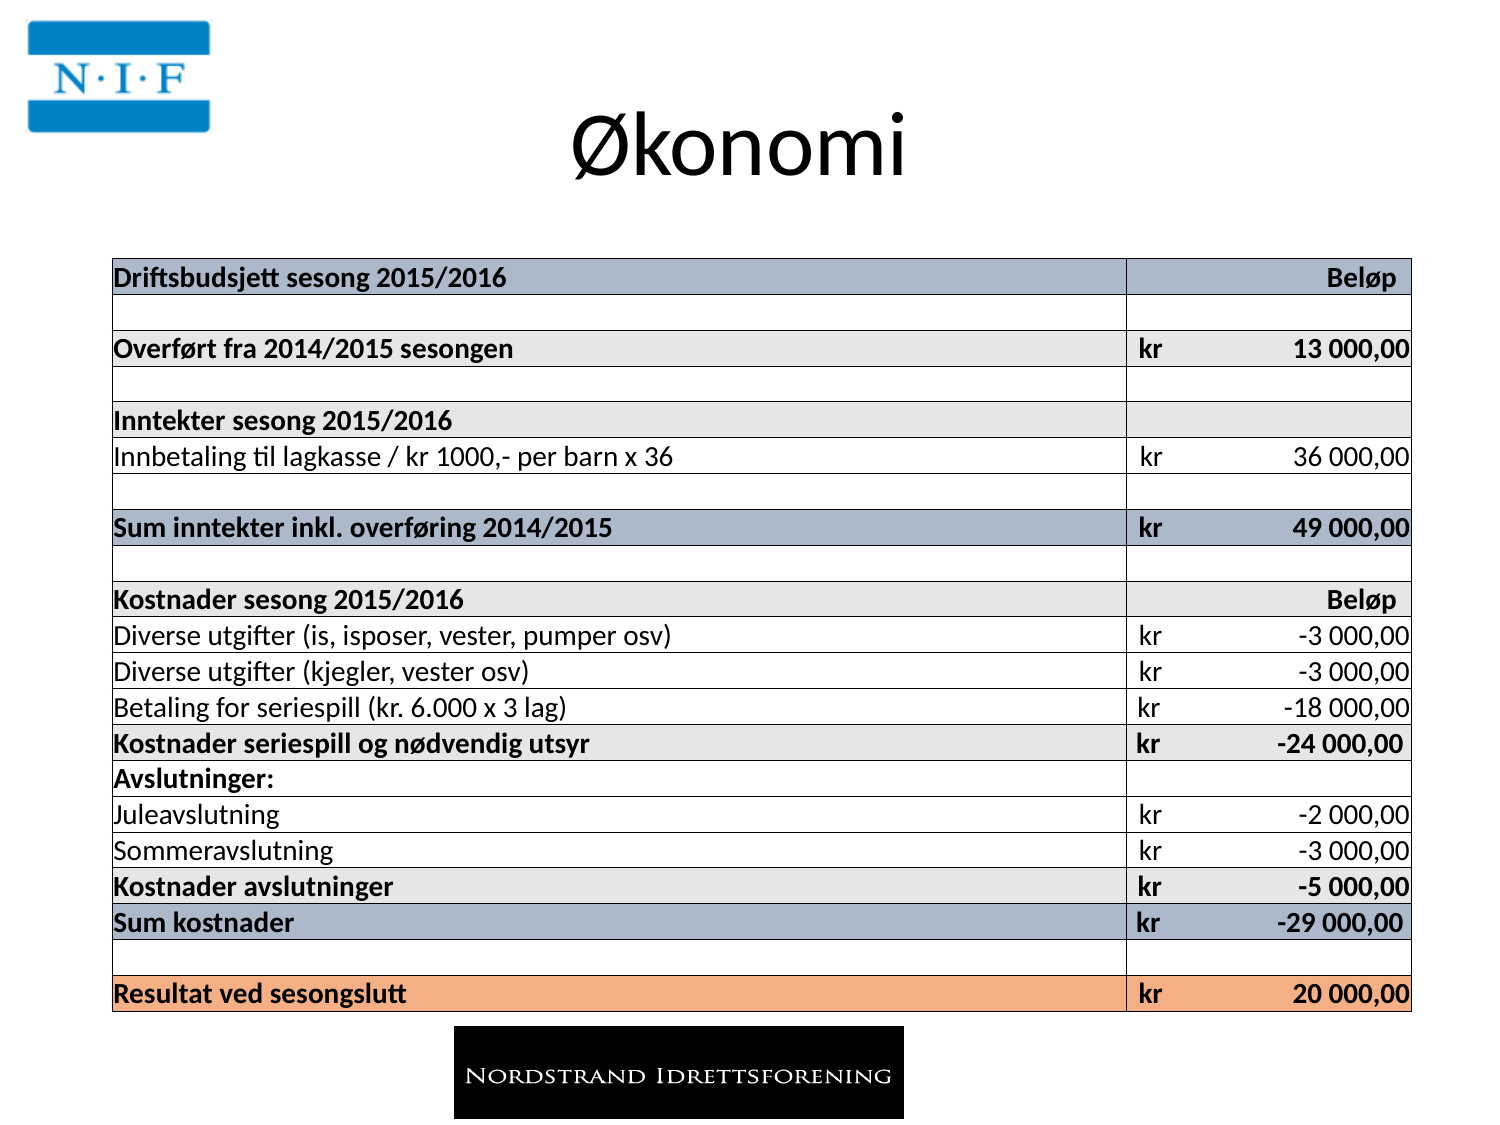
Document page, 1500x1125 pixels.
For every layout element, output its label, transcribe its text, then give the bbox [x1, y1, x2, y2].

table_cell Diverse utgifter (is, isposer, vester, pumper osv) [113, 617, 1126, 652]
table_cell [113, 295, 1126, 330]
table_cell Sommeravslutning [113, 833, 1126, 867]
table_cell kr 36 000,00 [1127, 438, 1411, 473]
table_cell Diverse utgifter (kjegler, vester osv) [113, 653, 1126, 688]
table_cell kr -3 000,00 [1127, 653, 1411, 688]
table_cell Sum kostnader [113, 904, 1126, 939]
table_cell Overført fra 2014/2015 sesongen [113, 331, 1126, 366]
table_cell [1127, 402, 1411, 437]
table_cell Juleavslutning [113, 797, 1126, 832]
table_cell Sum inntekter inkl. overføring 2014/2015 [113, 510, 1126, 545]
table_cell kr -3 000,00 [1127, 833, 1411, 867]
table_cell kr 20 000,00 [1127, 976, 1411, 1011]
table_cell [1127, 474, 1411, 509]
table_cell Beløp [1127, 582, 1411, 616]
table_cell kr -24 000,00 [1127, 725, 1411, 760]
table_cell [1127, 761, 1411, 796]
table_cell Innbetaling til lagkasse / kr 1000,- per barn x 36 [113, 438, 1126, 473]
table_cell Avslutninger: [113, 761, 1126, 796]
table_cell Kostnader avslutninger [113, 868, 1126, 903]
table_cell Resultat ved sesongslutt [113, 976, 1126, 1011]
table_cell [1127, 940, 1411, 975]
table_cell [113, 367, 1126, 401]
table_cell Inntekter sesong 2015/2016 [113, 402, 1126, 437]
table_cell [113, 474, 1126, 509]
table_cell kr -18 000,00 [1127, 689, 1411, 724]
table_cell [1127, 367, 1411, 401]
table_cell Betaling for seriespill (kr. 6.000 x 3 lag) [113, 689, 1126, 724]
table_cell [113, 940, 1126, 975]
table_header Driftsbudsjett sesong 2015/2016 [113, 259, 1126, 294]
table_cell [1127, 295, 1411, 330]
table_cell kr -3 000,00 [1127, 617, 1411, 652]
title Økonomi [75, 45, 1425, 233]
table_cell kr -5 000,00 [1127, 868, 1411, 903]
picture [24, 18, 215, 137]
table_cell kr 13 000,00 [1127, 331, 1411, 366]
table_cell Kostnader seriespill og nødvendig utsyr [113, 725, 1126, 760]
table_cell kr -29 000,00 [1127, 904, 1411, 939]
picture [454, 1026, 904, 1119]
table_cell kr 49 000,00 [1127, 510, 1411, 545]
table_cell [1127, 546, 1411, 581]
table_cell Kostnader sesong 2015/2016 [113, 582, 1126, 616]
table_cell [113, 546, 1126, 581]
table_cell kr -2 000,00 [1127, 797, 1411, 832]
table_header Beløp [1127, 259, 1411, 294]
